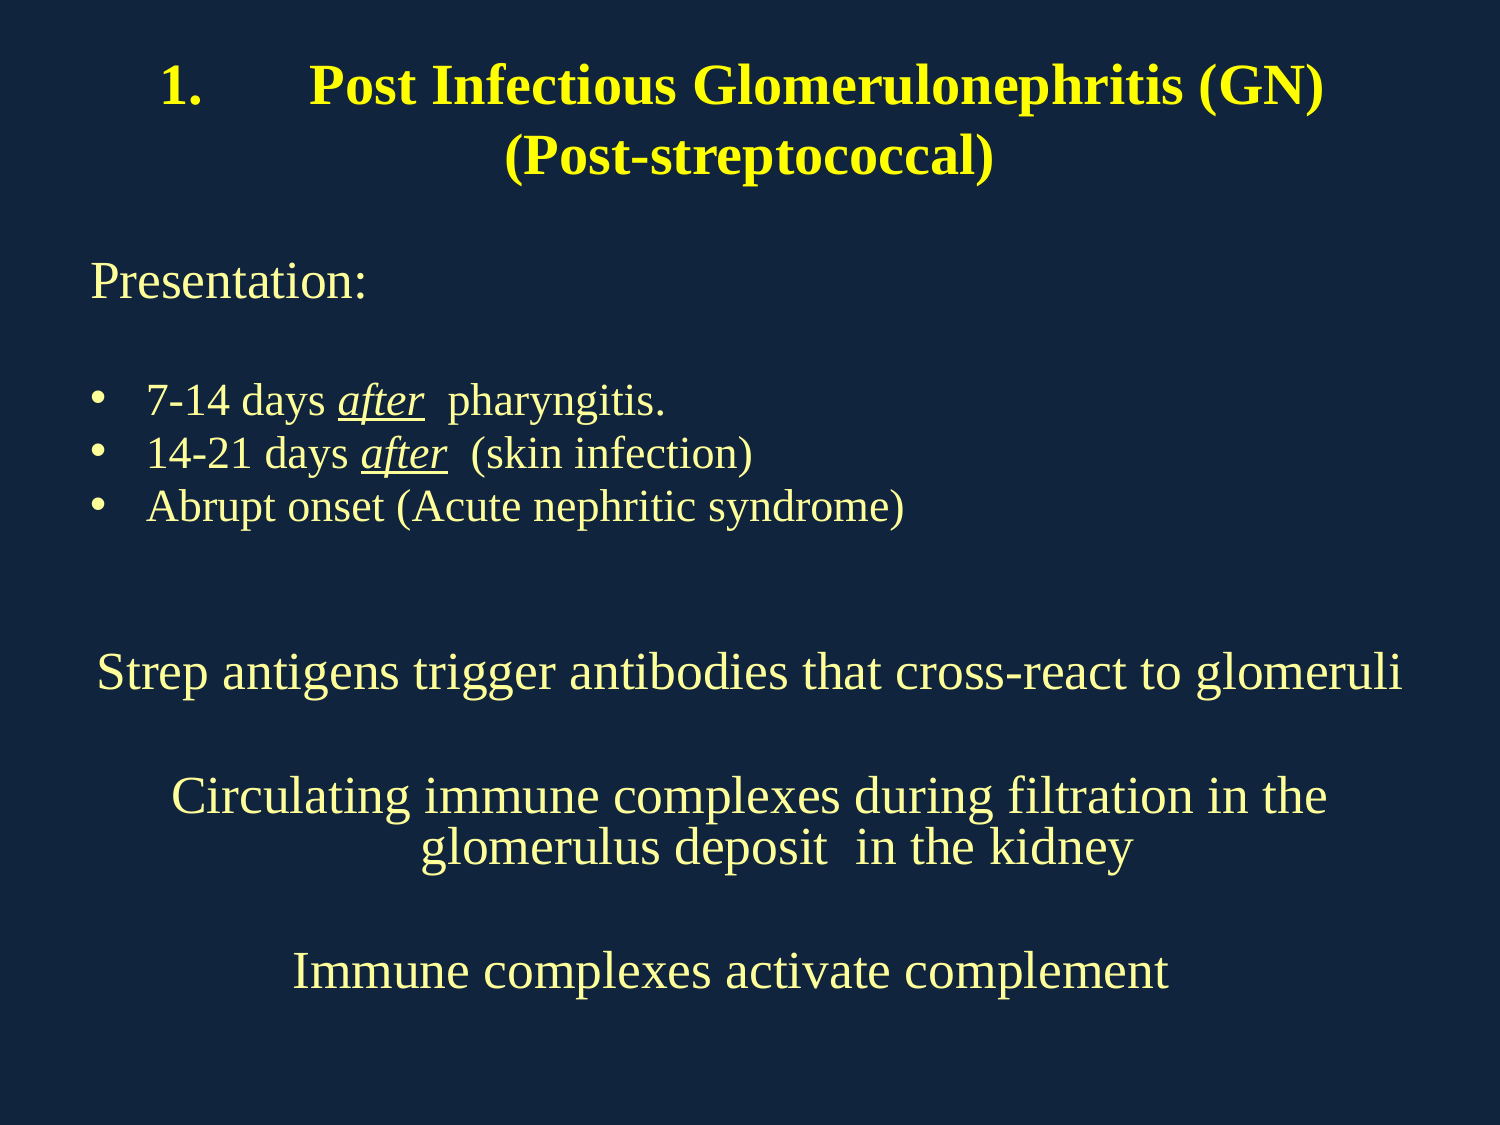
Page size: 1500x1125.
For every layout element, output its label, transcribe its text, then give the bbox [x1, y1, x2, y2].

list Presentation: 7-14 days after pharyngitis. 14-21 days after (skin infection) Abrupt onset (Acute nephritic syndrome) Strep antigens trigger antibodies that cross-react to glomeruli Circulating immune complexes during filtration in the glomerulus deposit in the kidney Immune complexes activate complement [75, 249, 1425, 1055]
title 1. Post Infectious Glomerulonephritis (GN) (Post-streptococcal) [75, 45, 1425, 188]
